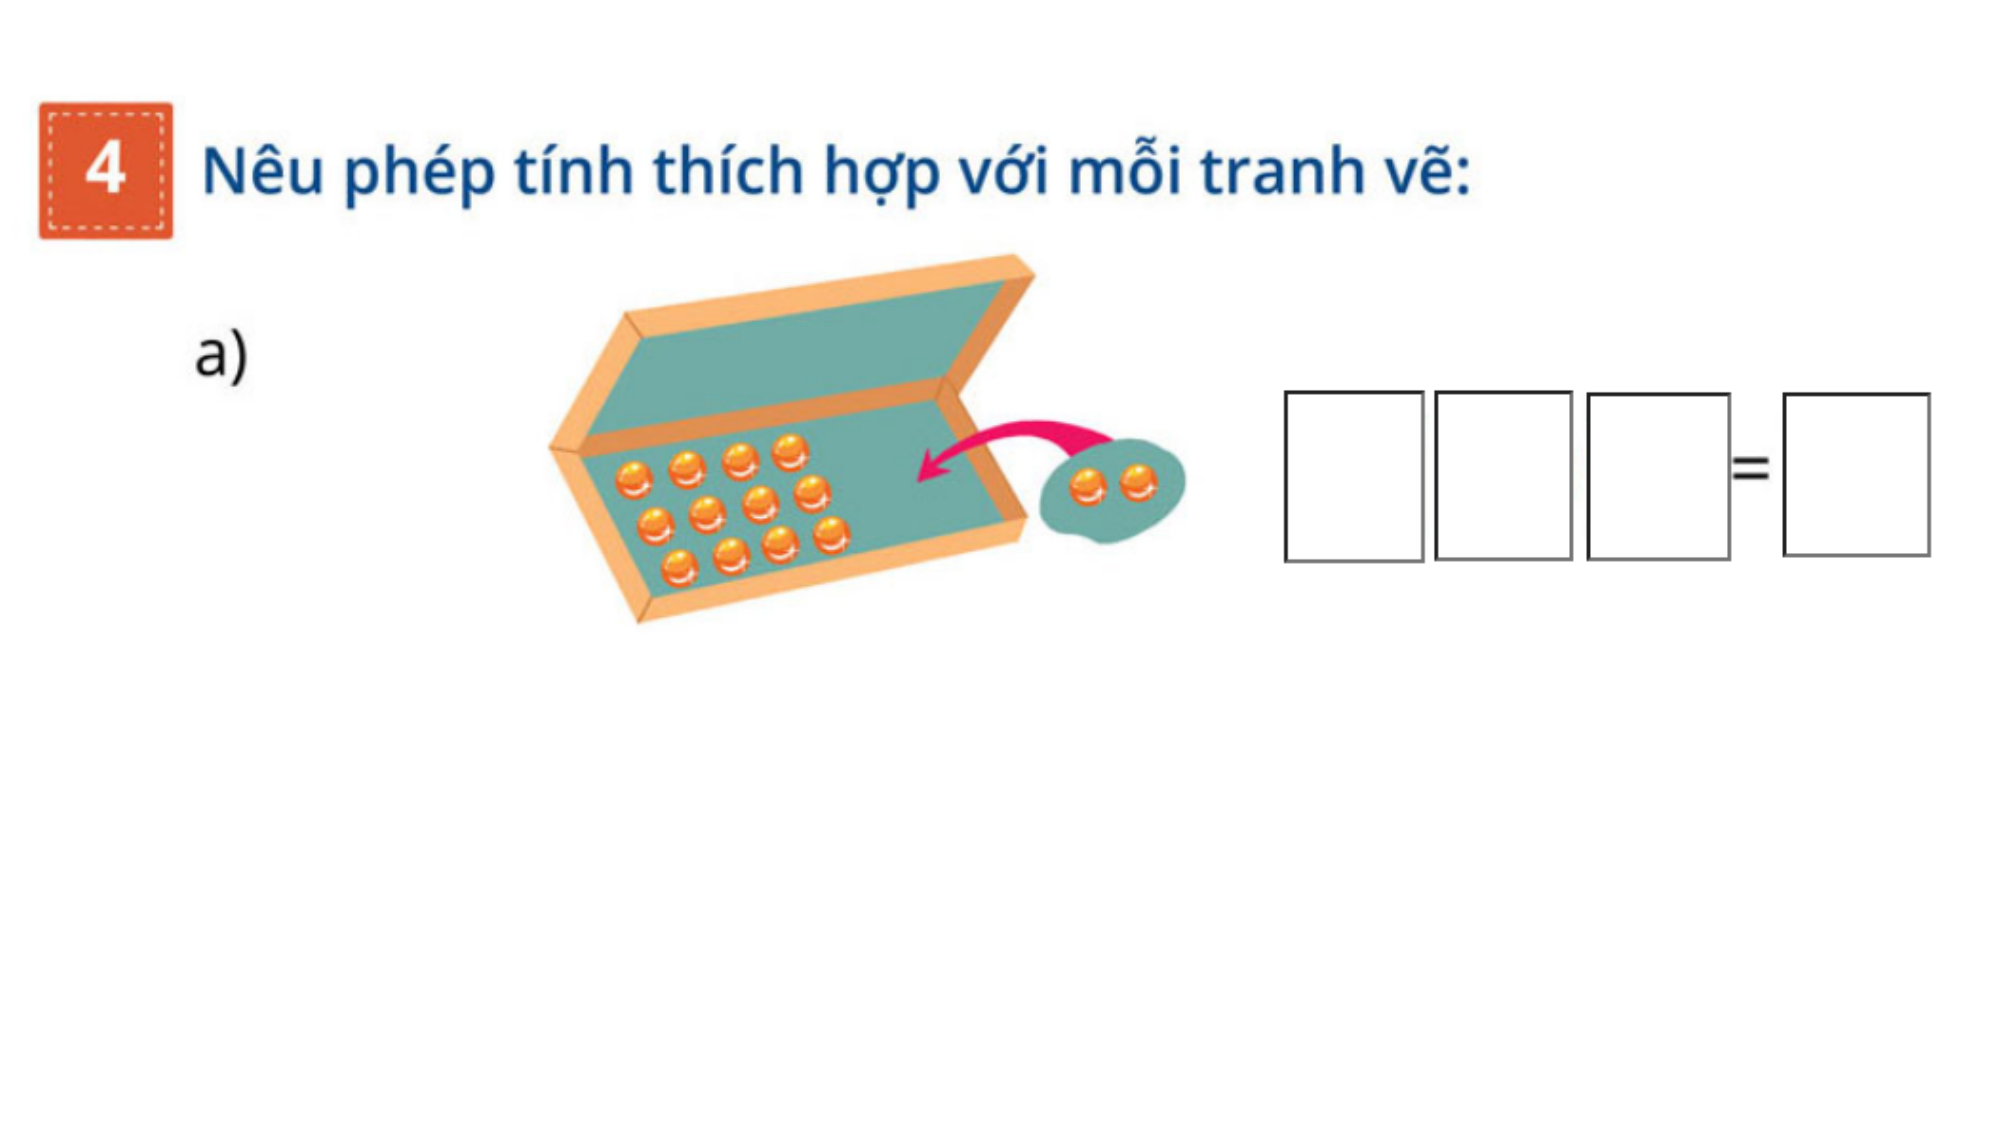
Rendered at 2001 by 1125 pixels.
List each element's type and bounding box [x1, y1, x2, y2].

picture [0, 86, 2000, 653]
